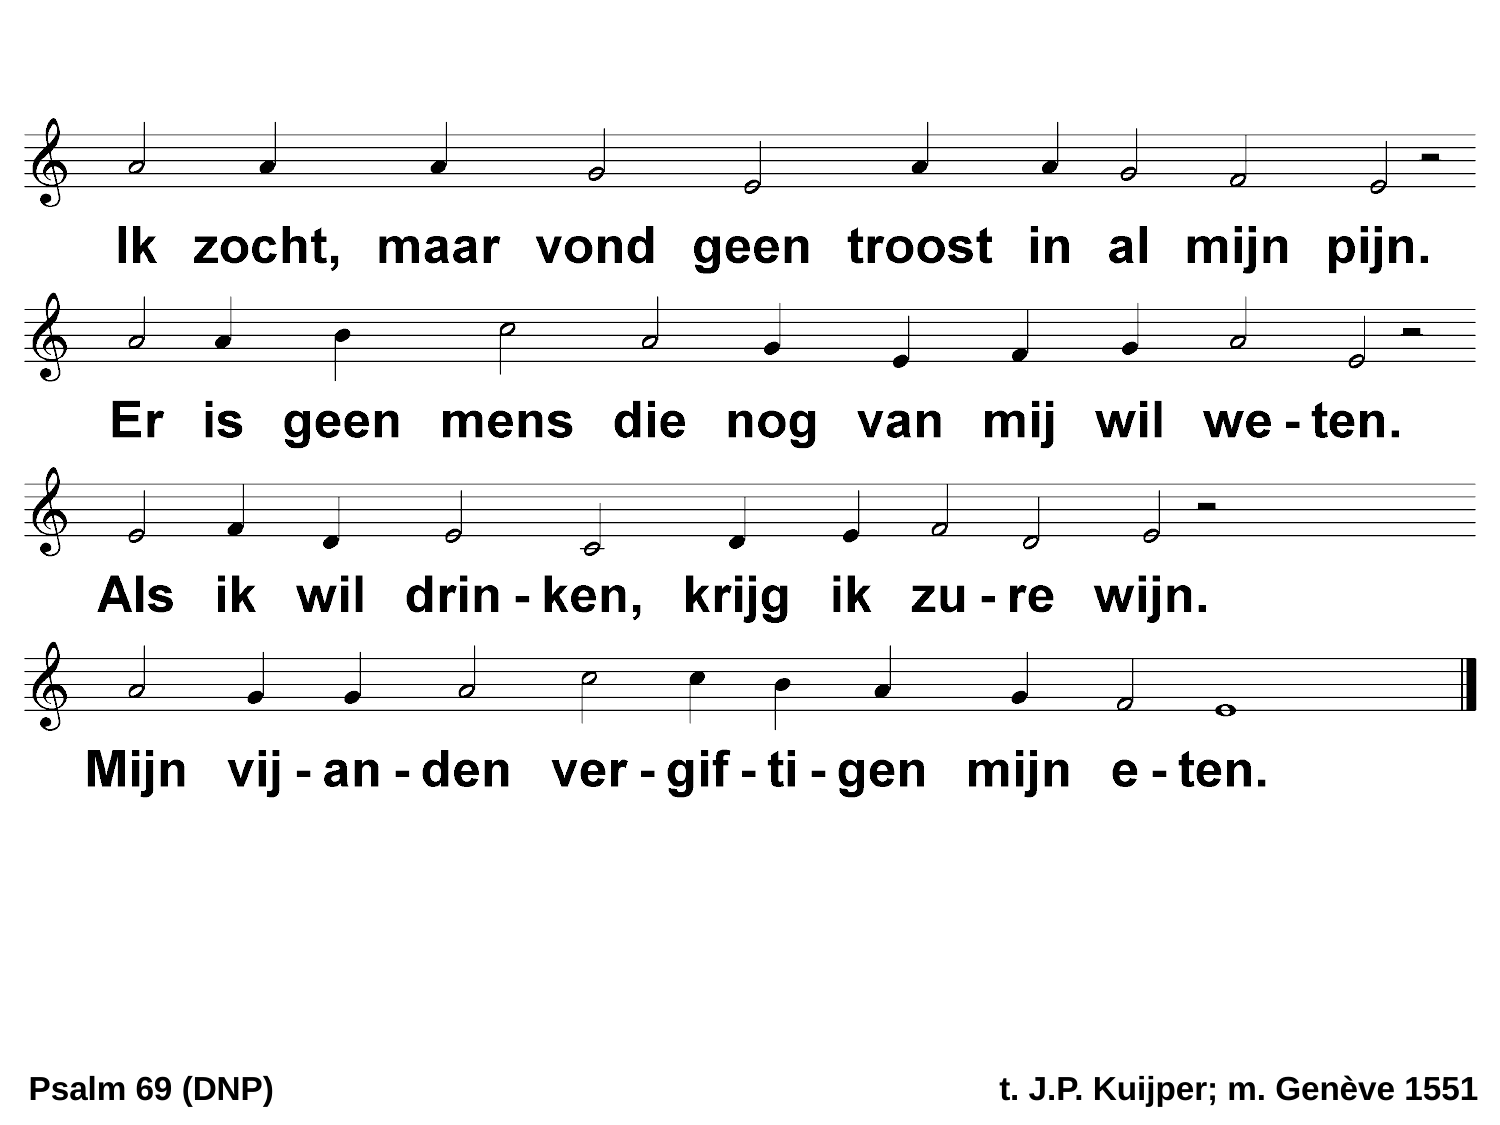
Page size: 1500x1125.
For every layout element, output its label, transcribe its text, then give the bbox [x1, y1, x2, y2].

picture [10, 103, 1490, 811]
text_box Psalm 69 (DNP) t. J.P. Kuijper; m. Genève 1551 [13, 1059, 1495, 1115]
